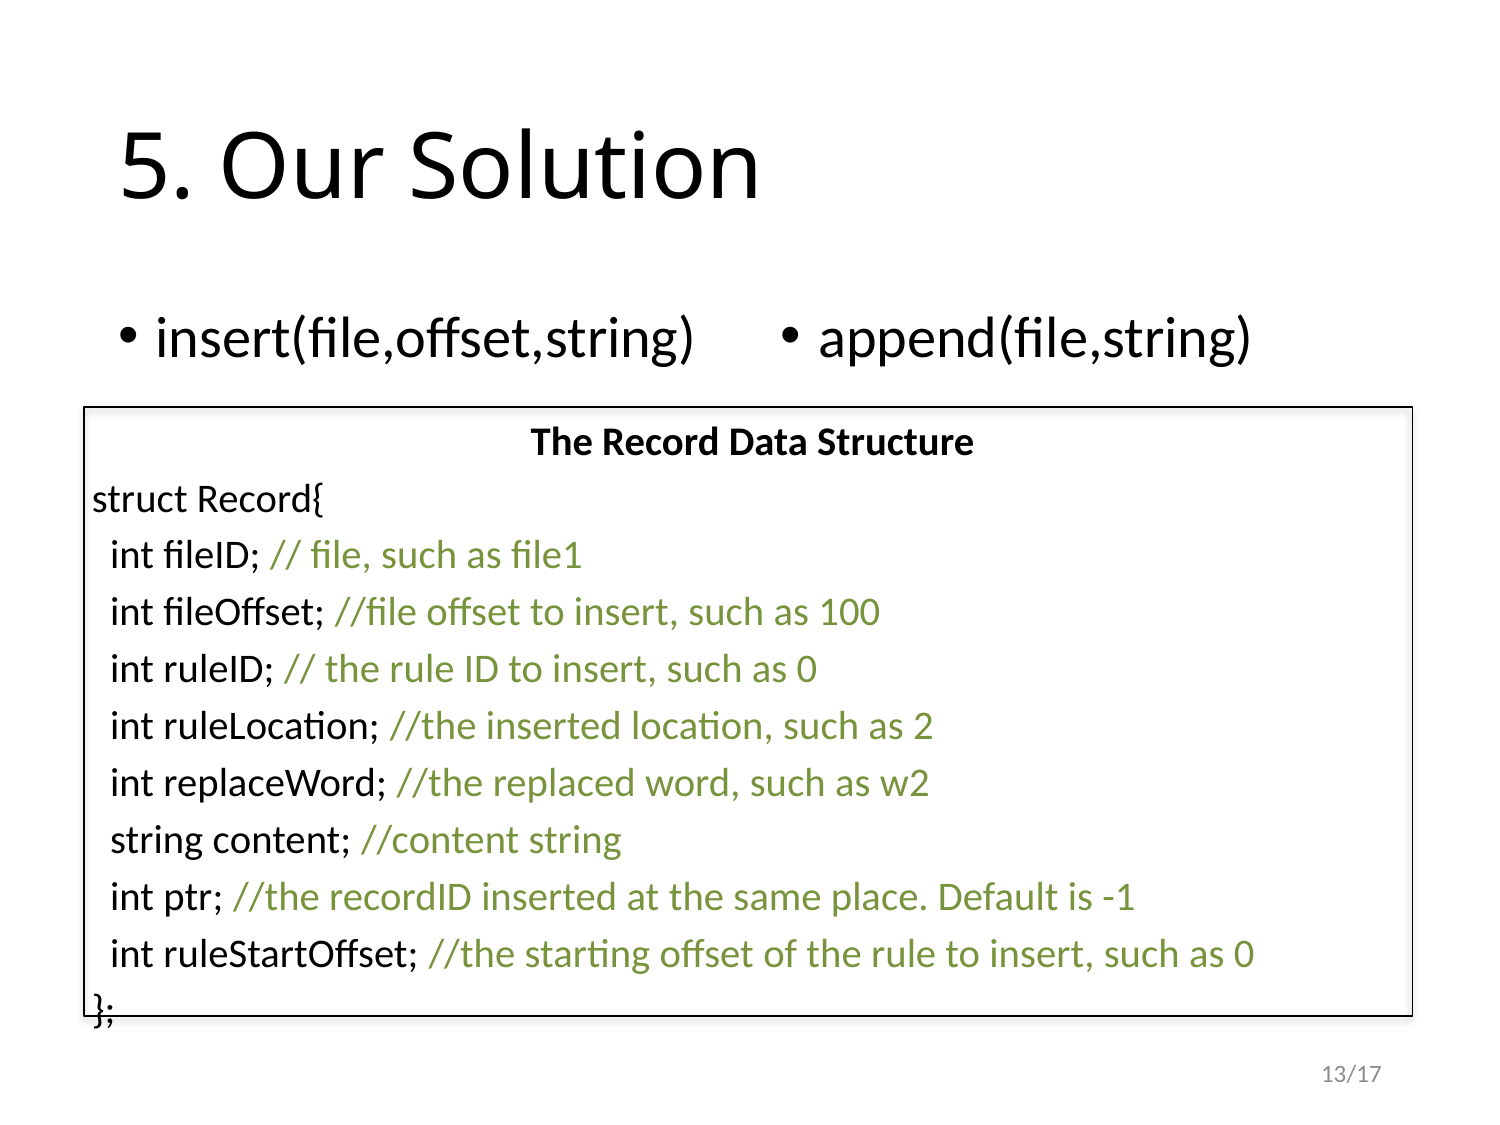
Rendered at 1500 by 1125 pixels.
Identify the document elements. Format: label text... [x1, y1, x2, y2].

text_box append(file,string) [765, 299, 1429, 407]
text_box The Record Data Structure struct Record{ int fileID; // file, such as file1 int fileOffset; //file offset to insert, such as 100 int ruleID; // the rule ID to insert, such as 0 int ruleLocation; //the inserted location, such as 2 int replaceWord; //the replaced word, such as w2 string content; //content string int ptr; //the recordID inserted at the same place. Default is -1 int ruleStartOffset; //the starting offset of the rule to insert, such as 0 }; [76, 407, 1429, 1043]
text_box [83, 406, 1413, 1017]
slide_number 13/17 [1059, 1042, 1397, 1103]
list insert(file,offset,string) [103, 299, 765, 404]
title 5. Our Solution [103, 59, 1397, 278]
